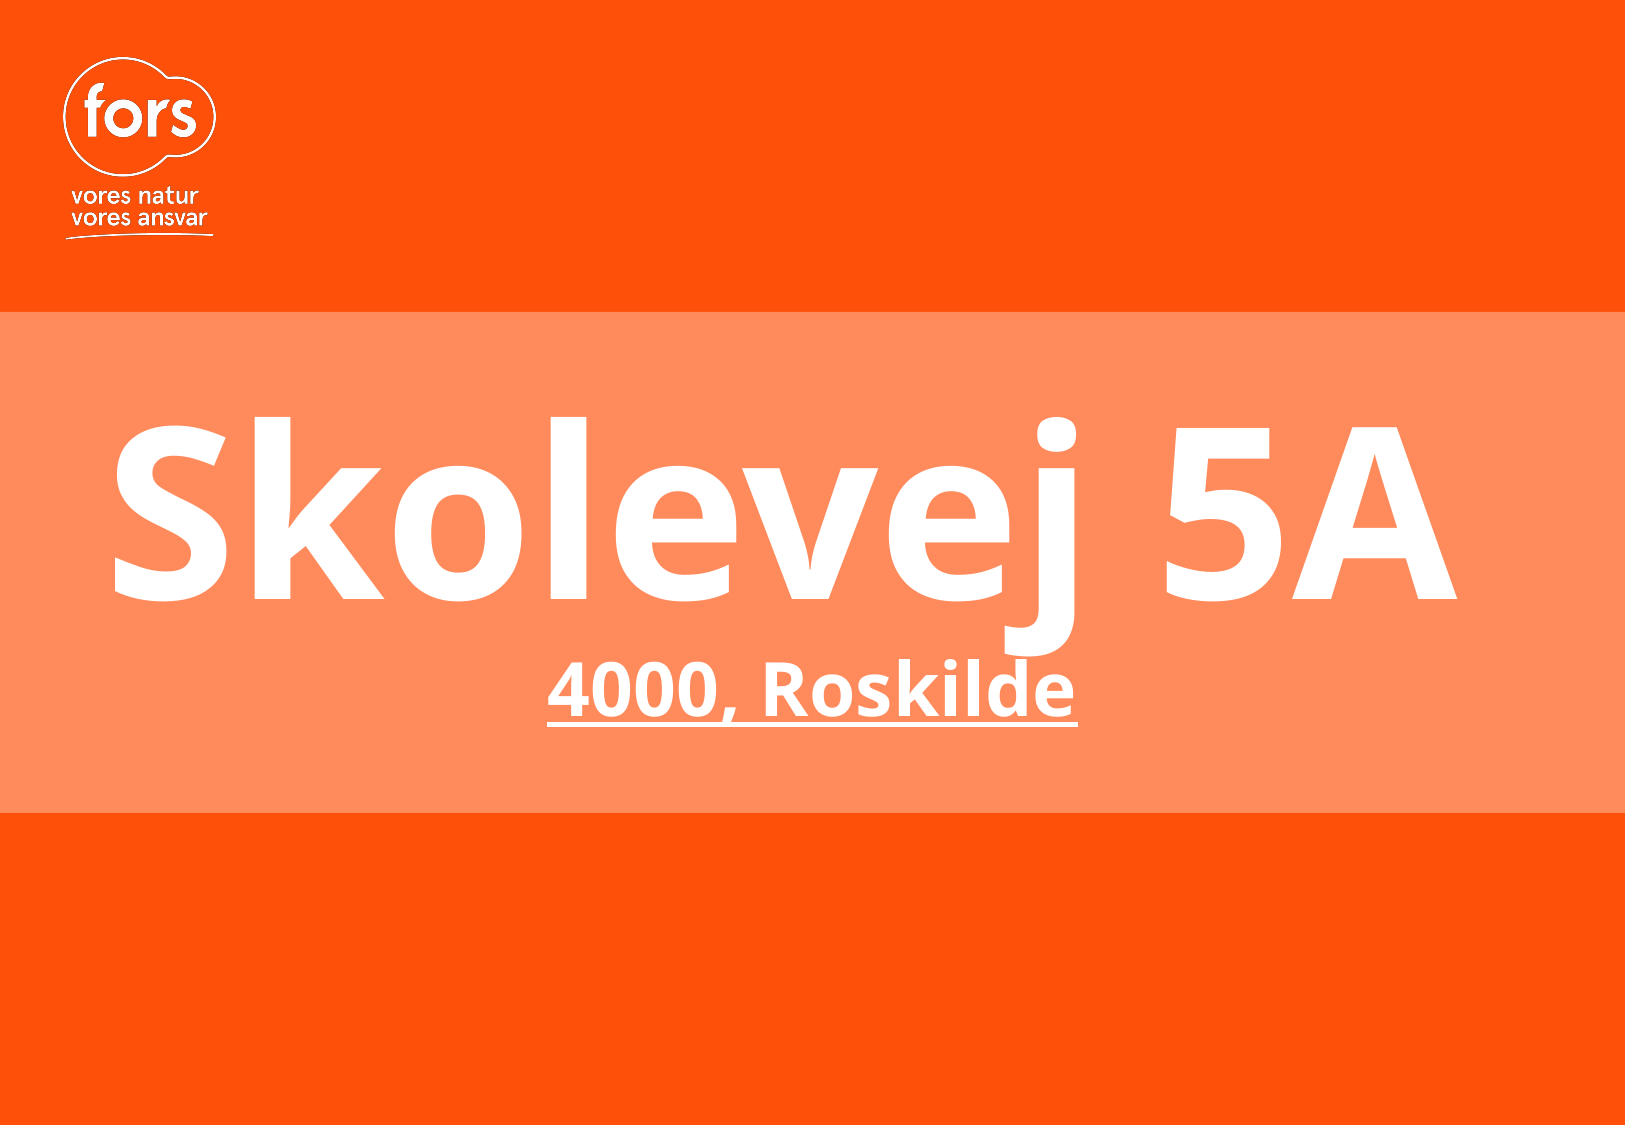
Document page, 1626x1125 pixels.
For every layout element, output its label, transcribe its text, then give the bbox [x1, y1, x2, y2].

picture [46, 43, 233, 261]
title Skolevej 5A 4000, Roskilde [0, 311, 1625, 813]
